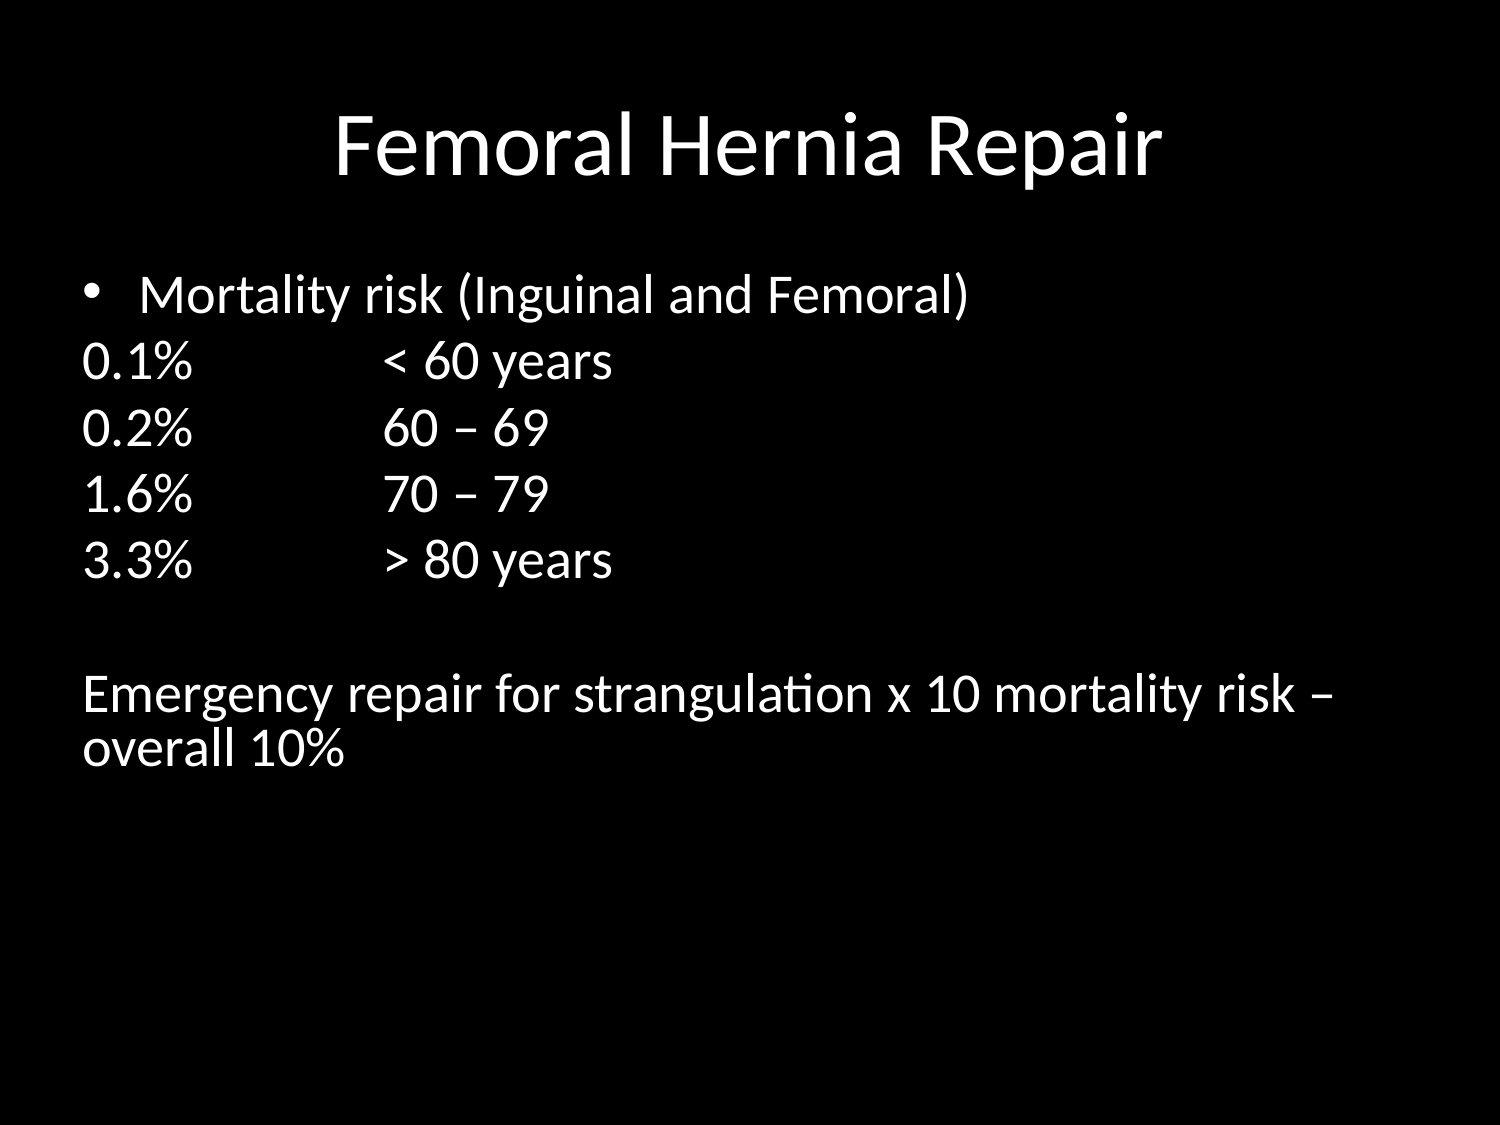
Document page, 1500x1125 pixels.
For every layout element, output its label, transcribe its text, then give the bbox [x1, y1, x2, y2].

list Mortality risk (Inguinal and Femoral) 0.1% < 60 years 0.2% 60 – 69 1.6% 70 – 79 3.3% > 80 years Emergency repair for strangulation x 10 mortality risk – overall 10% [74, 261, 1426, 1006]
title Femoral Hernia Repair [74, 44, 1426, 234]
